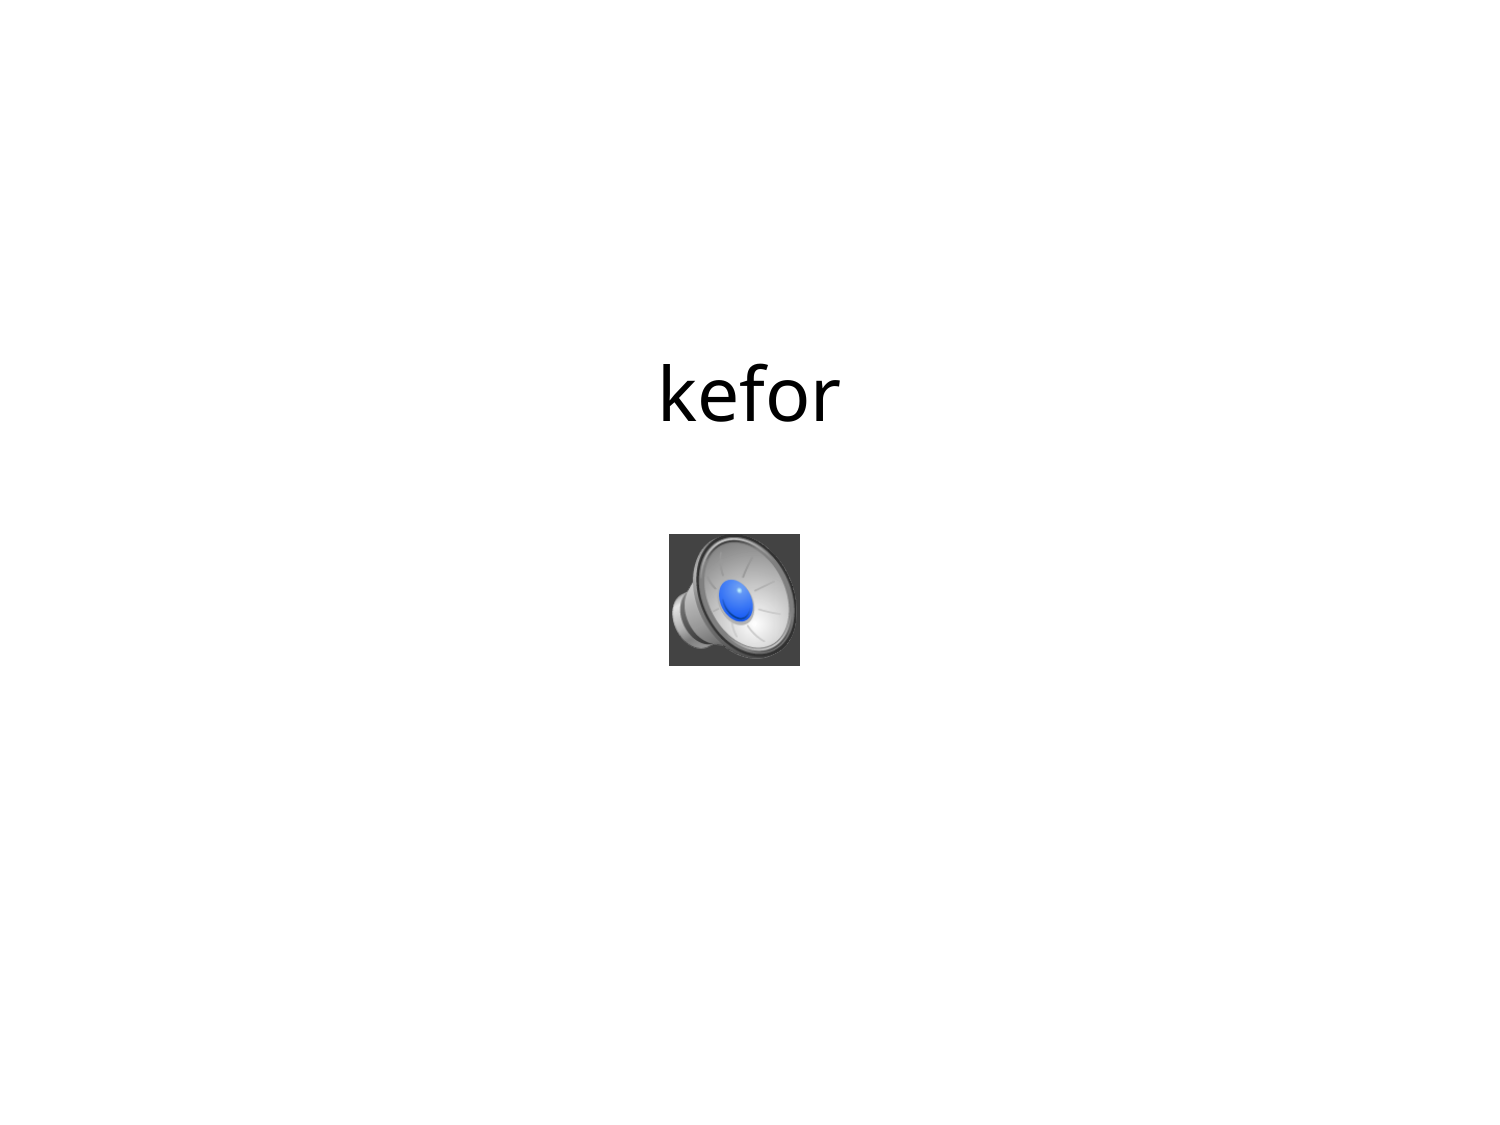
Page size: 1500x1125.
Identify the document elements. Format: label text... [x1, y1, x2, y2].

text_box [667, 532, 802, 667]
title kefor [216, 249, 1283, 533]
